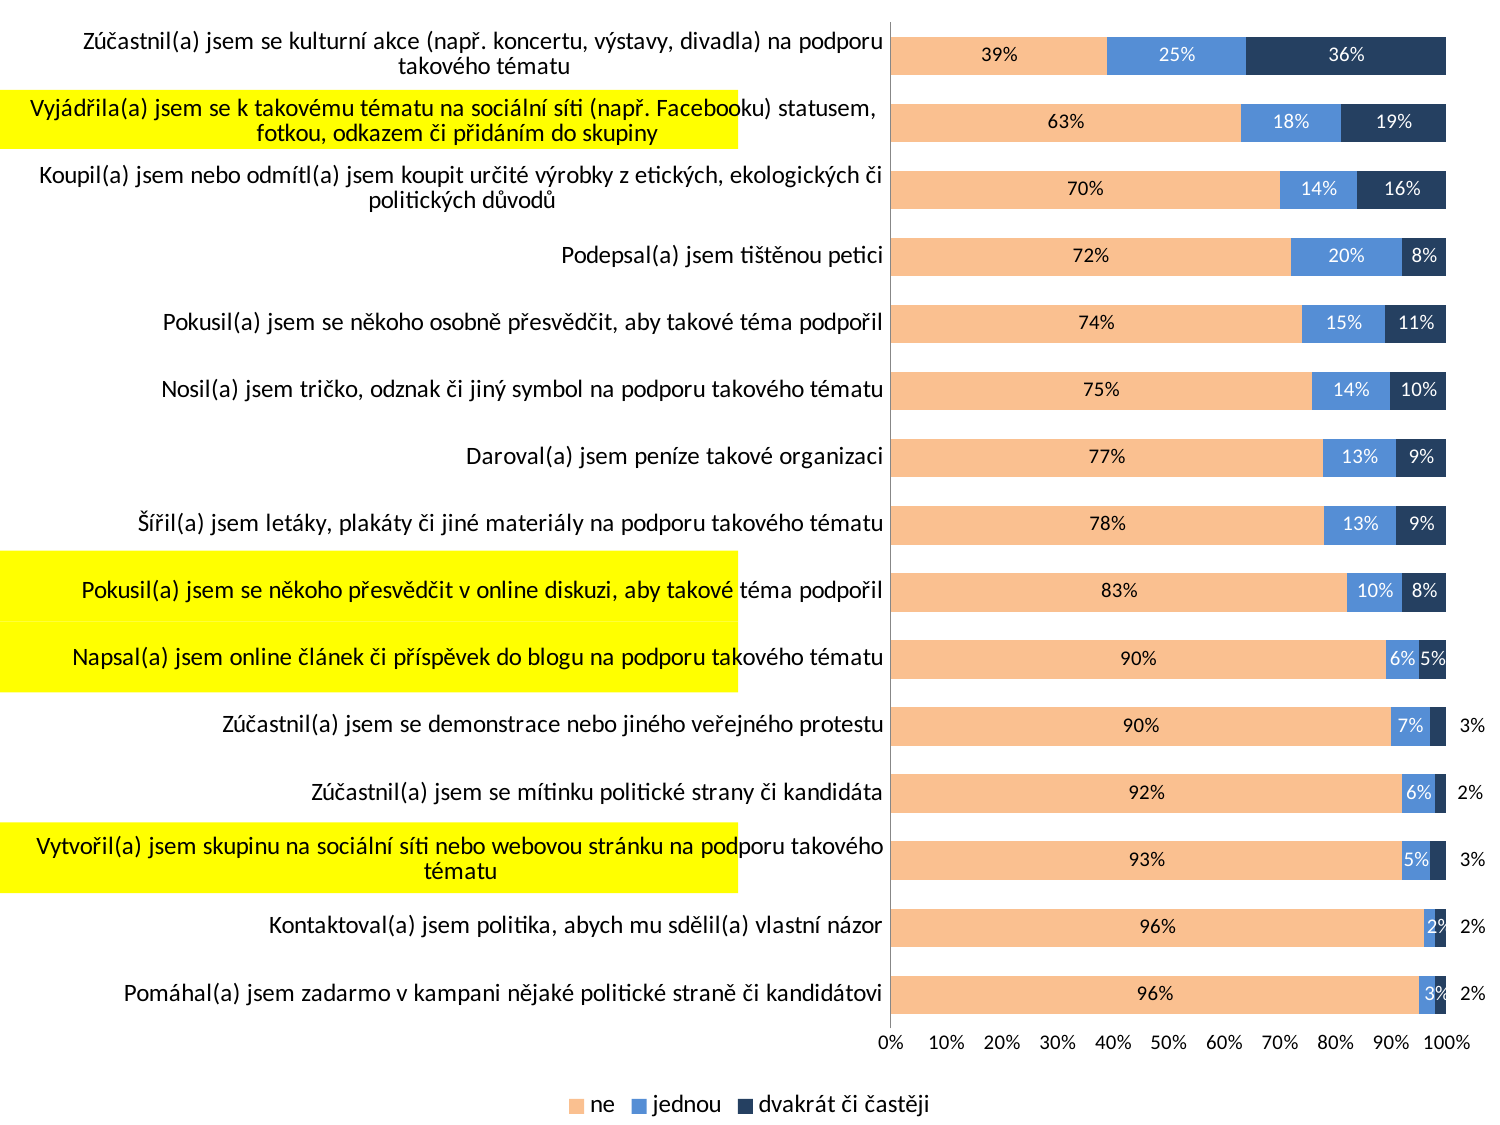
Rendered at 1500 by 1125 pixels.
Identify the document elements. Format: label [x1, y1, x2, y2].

chart [0, 0, 1500, 1125]
